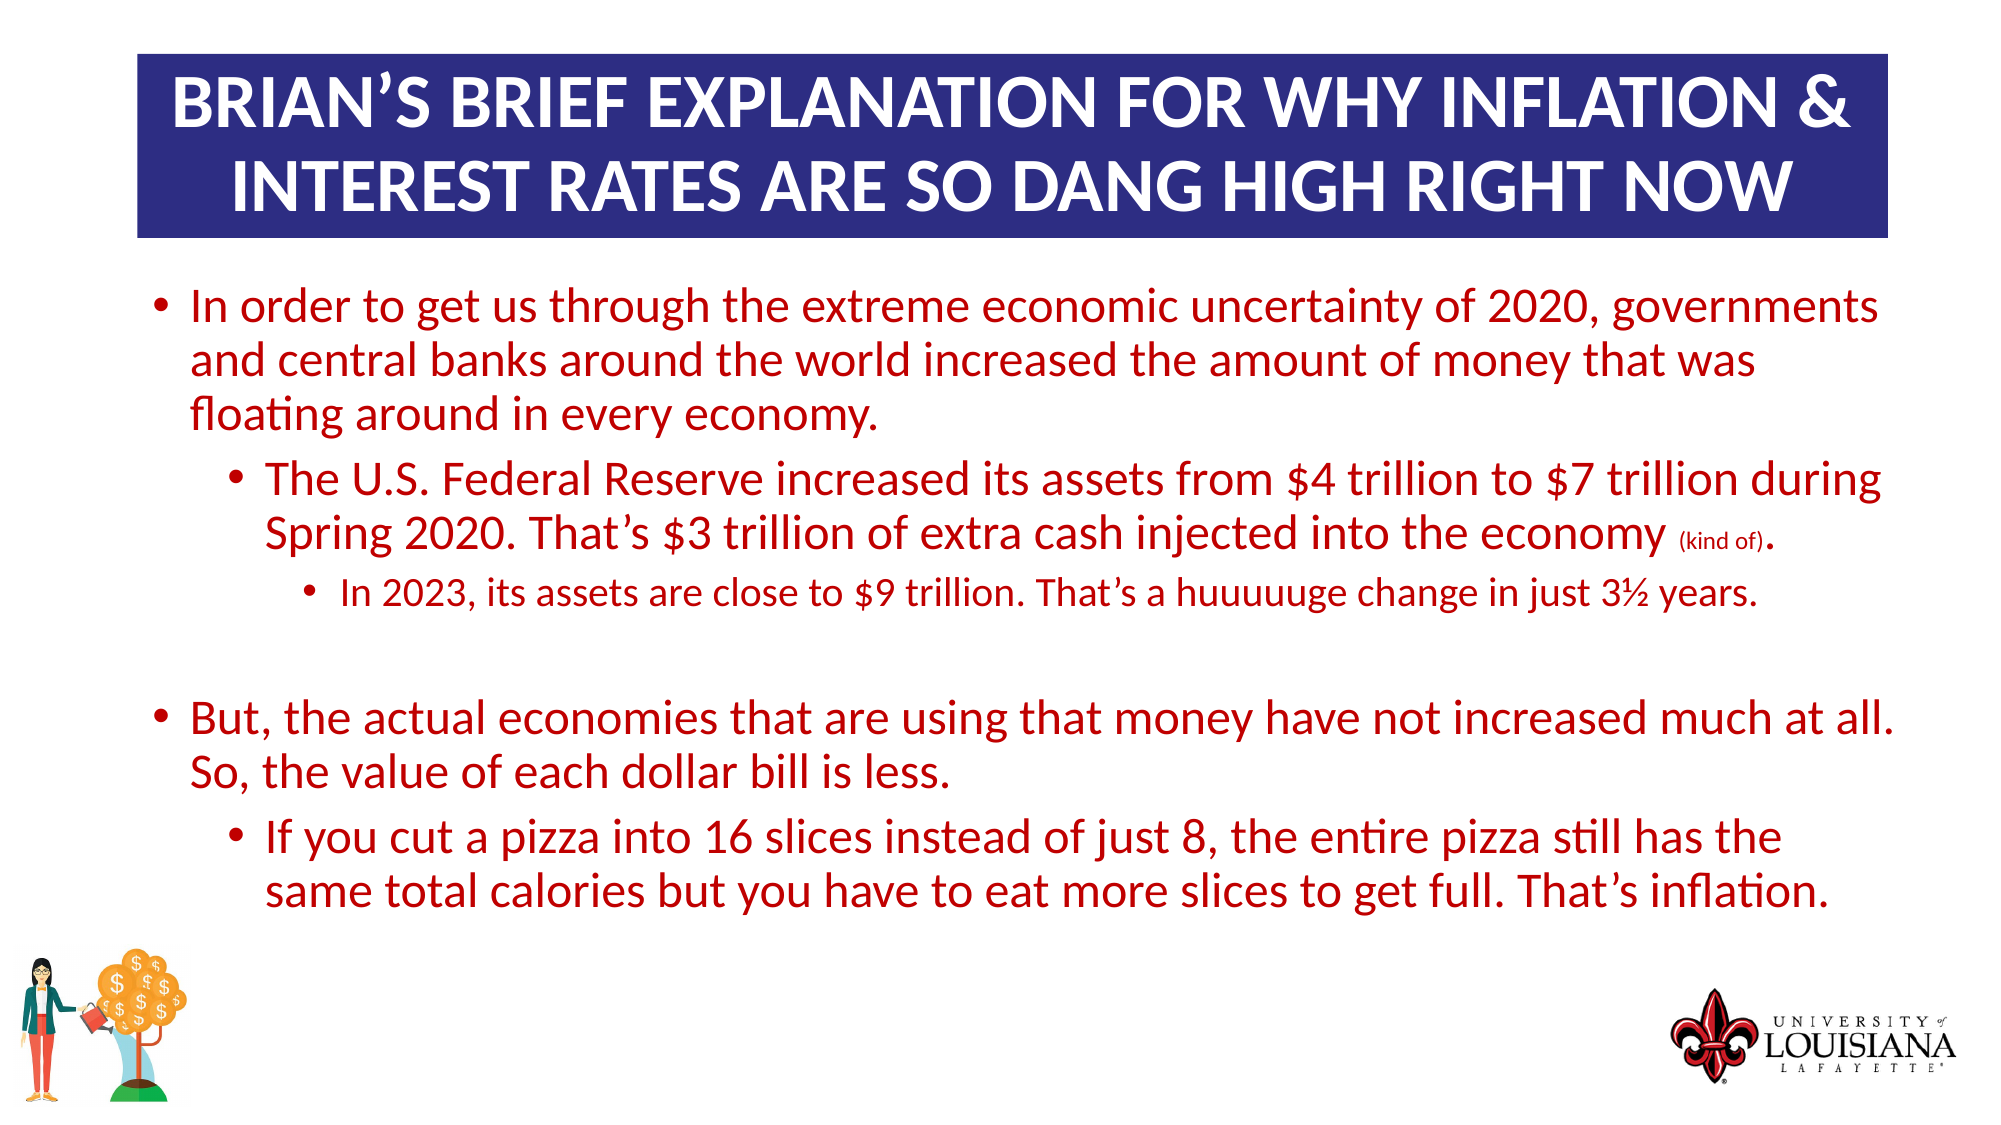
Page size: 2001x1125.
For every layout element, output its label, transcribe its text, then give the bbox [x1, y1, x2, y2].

text_box In order to get us through the extreme economic uncertainty of 2020, governments and central banks around the world increased the amount of money that was floating around in every economy. The U.S. Federal Reserve increased its assets from $4 trillion to $7 trillion during Spring 2020. That’s $3 trillion of extra cash injected into the economy (kind of). In 2023, its assets are close to $9 trillion. That’s a huuuuuge change in just 3½ years. But, the actual economies that are using that money have not increased much at all. So, the value of each dollar bill is less. If you cut a pizza into 16 slices instead of just 8, the entire pizza still has the same total calories but you have to eat more slices to get full. That’s inflation. [137, 272, 1916, 980]
picture [1657, 977, 1982, 1091]
text_box Brian’s Brief Explanation for Why Inflation & Interest Rates are So Dang High Right Now [137, 53, 1888, 238]
picture [13, 944, 191, 1107]
